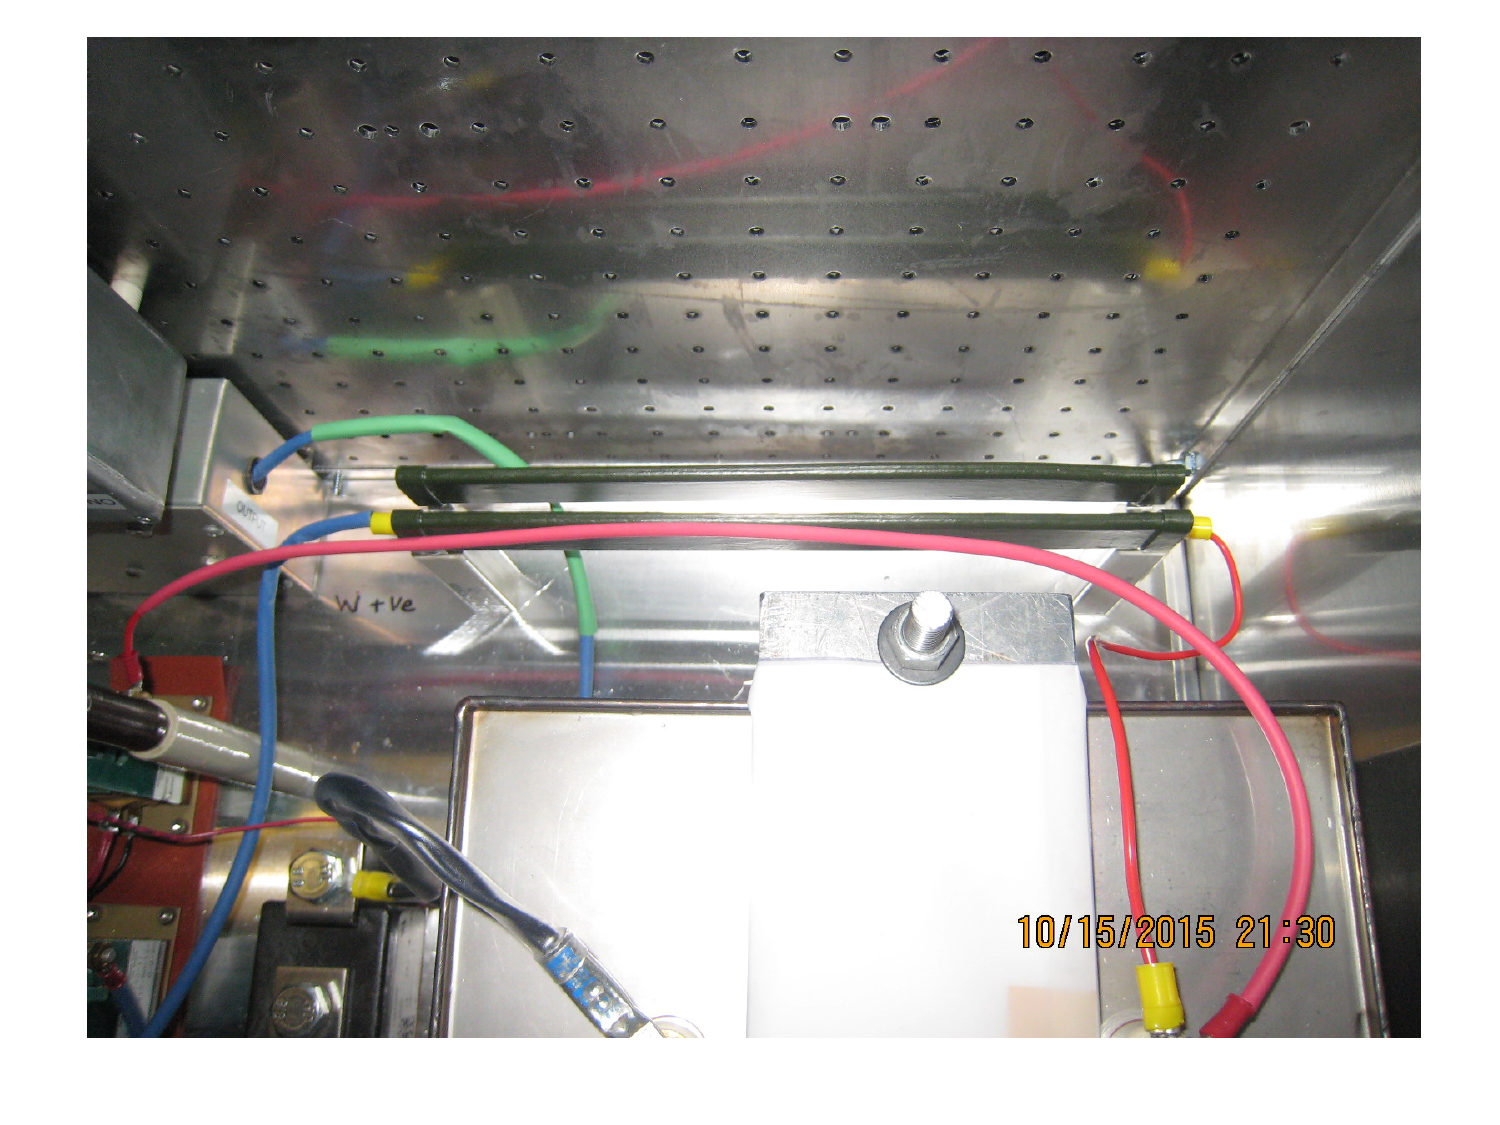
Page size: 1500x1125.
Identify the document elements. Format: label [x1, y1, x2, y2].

picture [87, 37, 1422, 1038]
